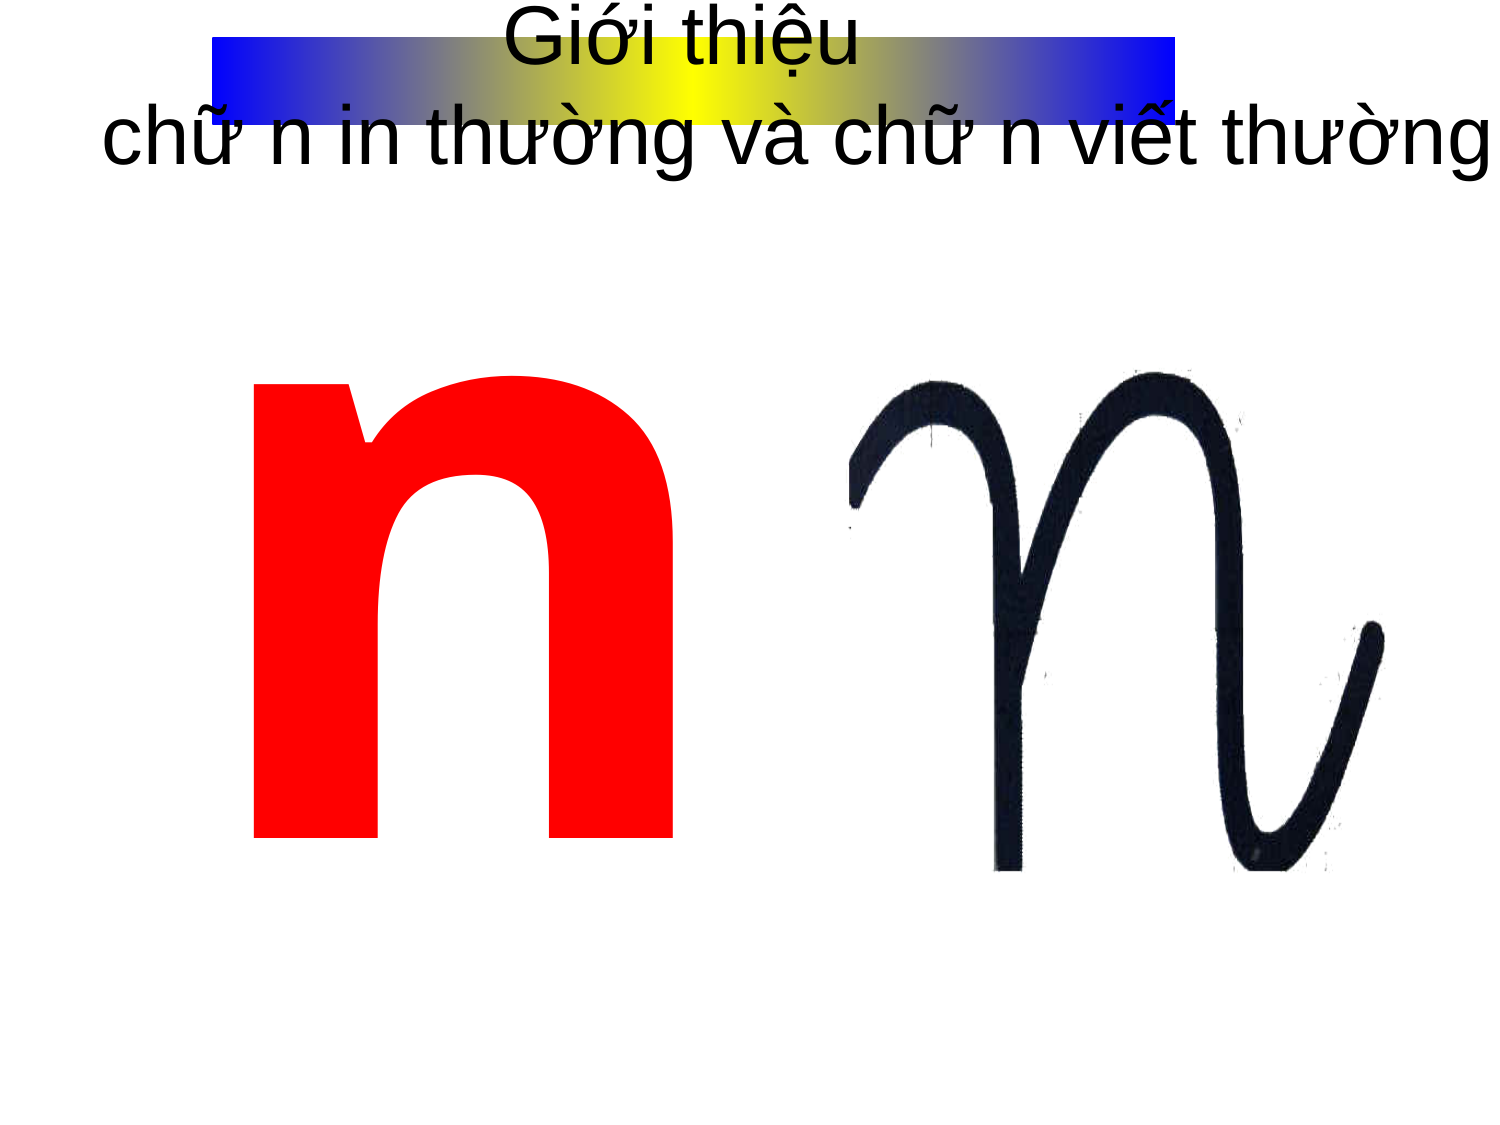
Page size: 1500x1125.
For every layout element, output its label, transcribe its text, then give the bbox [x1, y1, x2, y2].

text_box n [174, 0, 713, 1013]
text_box Giới thiệu chữ n in thường và chữ n viết thường [212, 37, 1175, 125]
picture [824, 325, 1388, 906]
